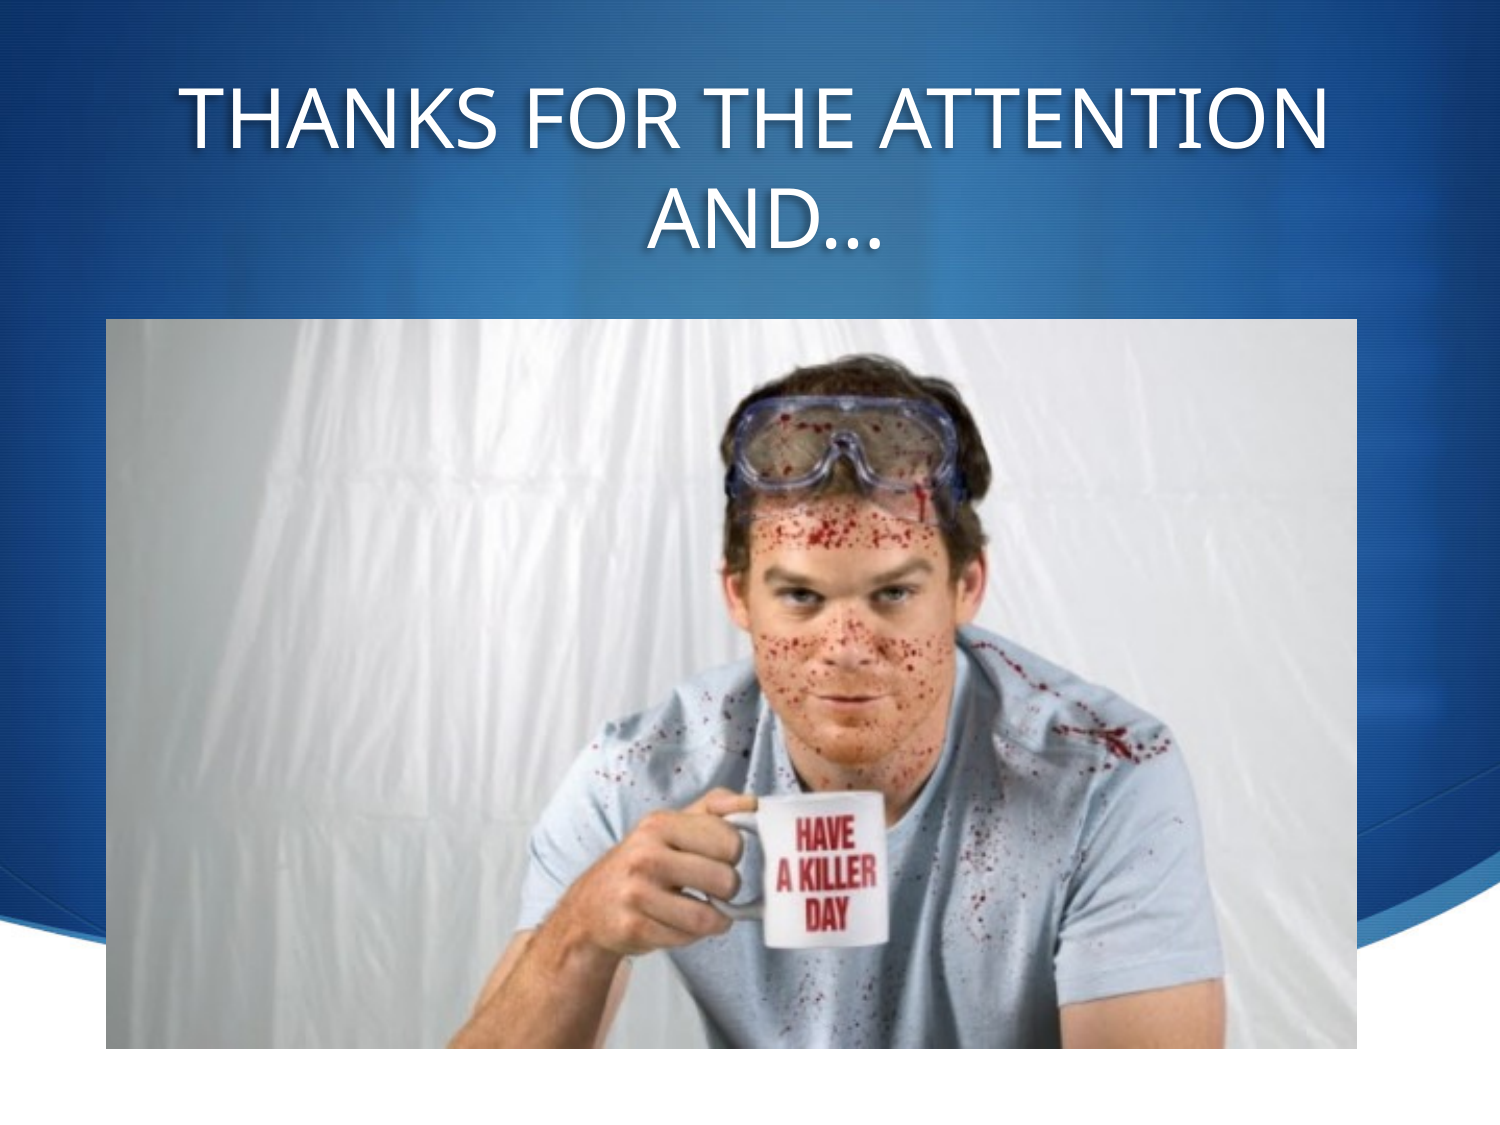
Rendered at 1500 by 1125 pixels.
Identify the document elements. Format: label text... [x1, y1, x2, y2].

text_box THANKS FOR THE ATTENTION AND… [85, 58, 1428, 273]
picture [0, 0, 1500, 1125]
